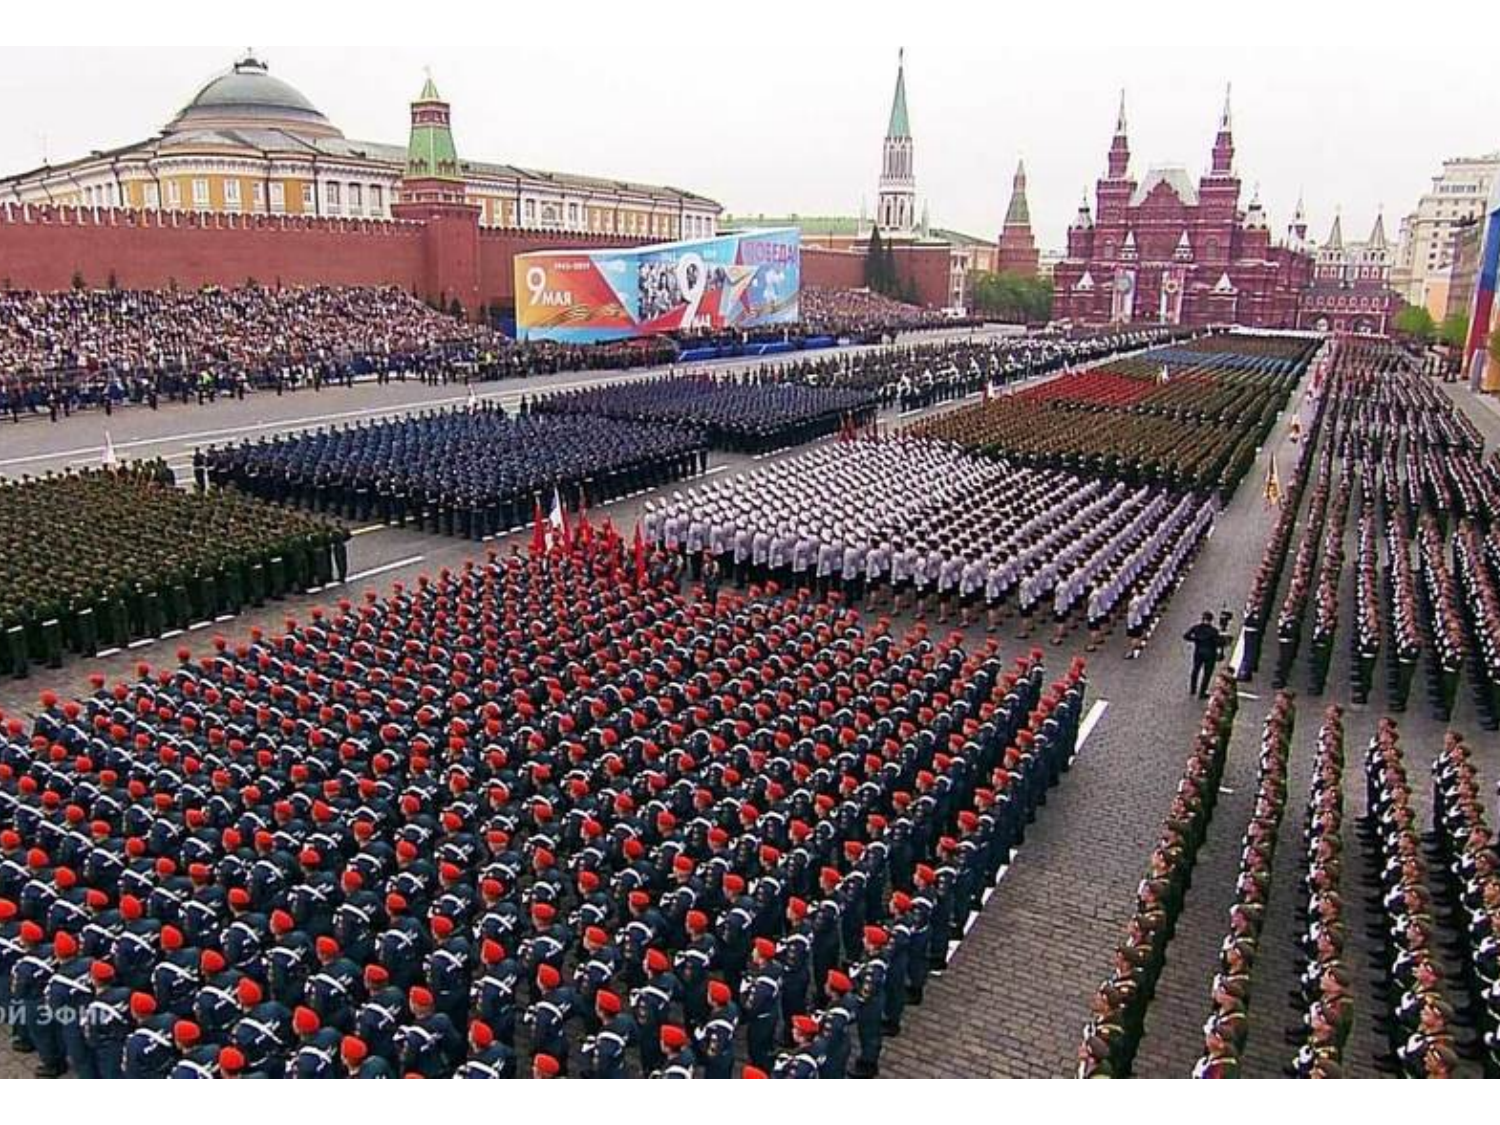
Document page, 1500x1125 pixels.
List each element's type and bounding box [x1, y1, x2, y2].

list [0, 46, 1500, 1079]
